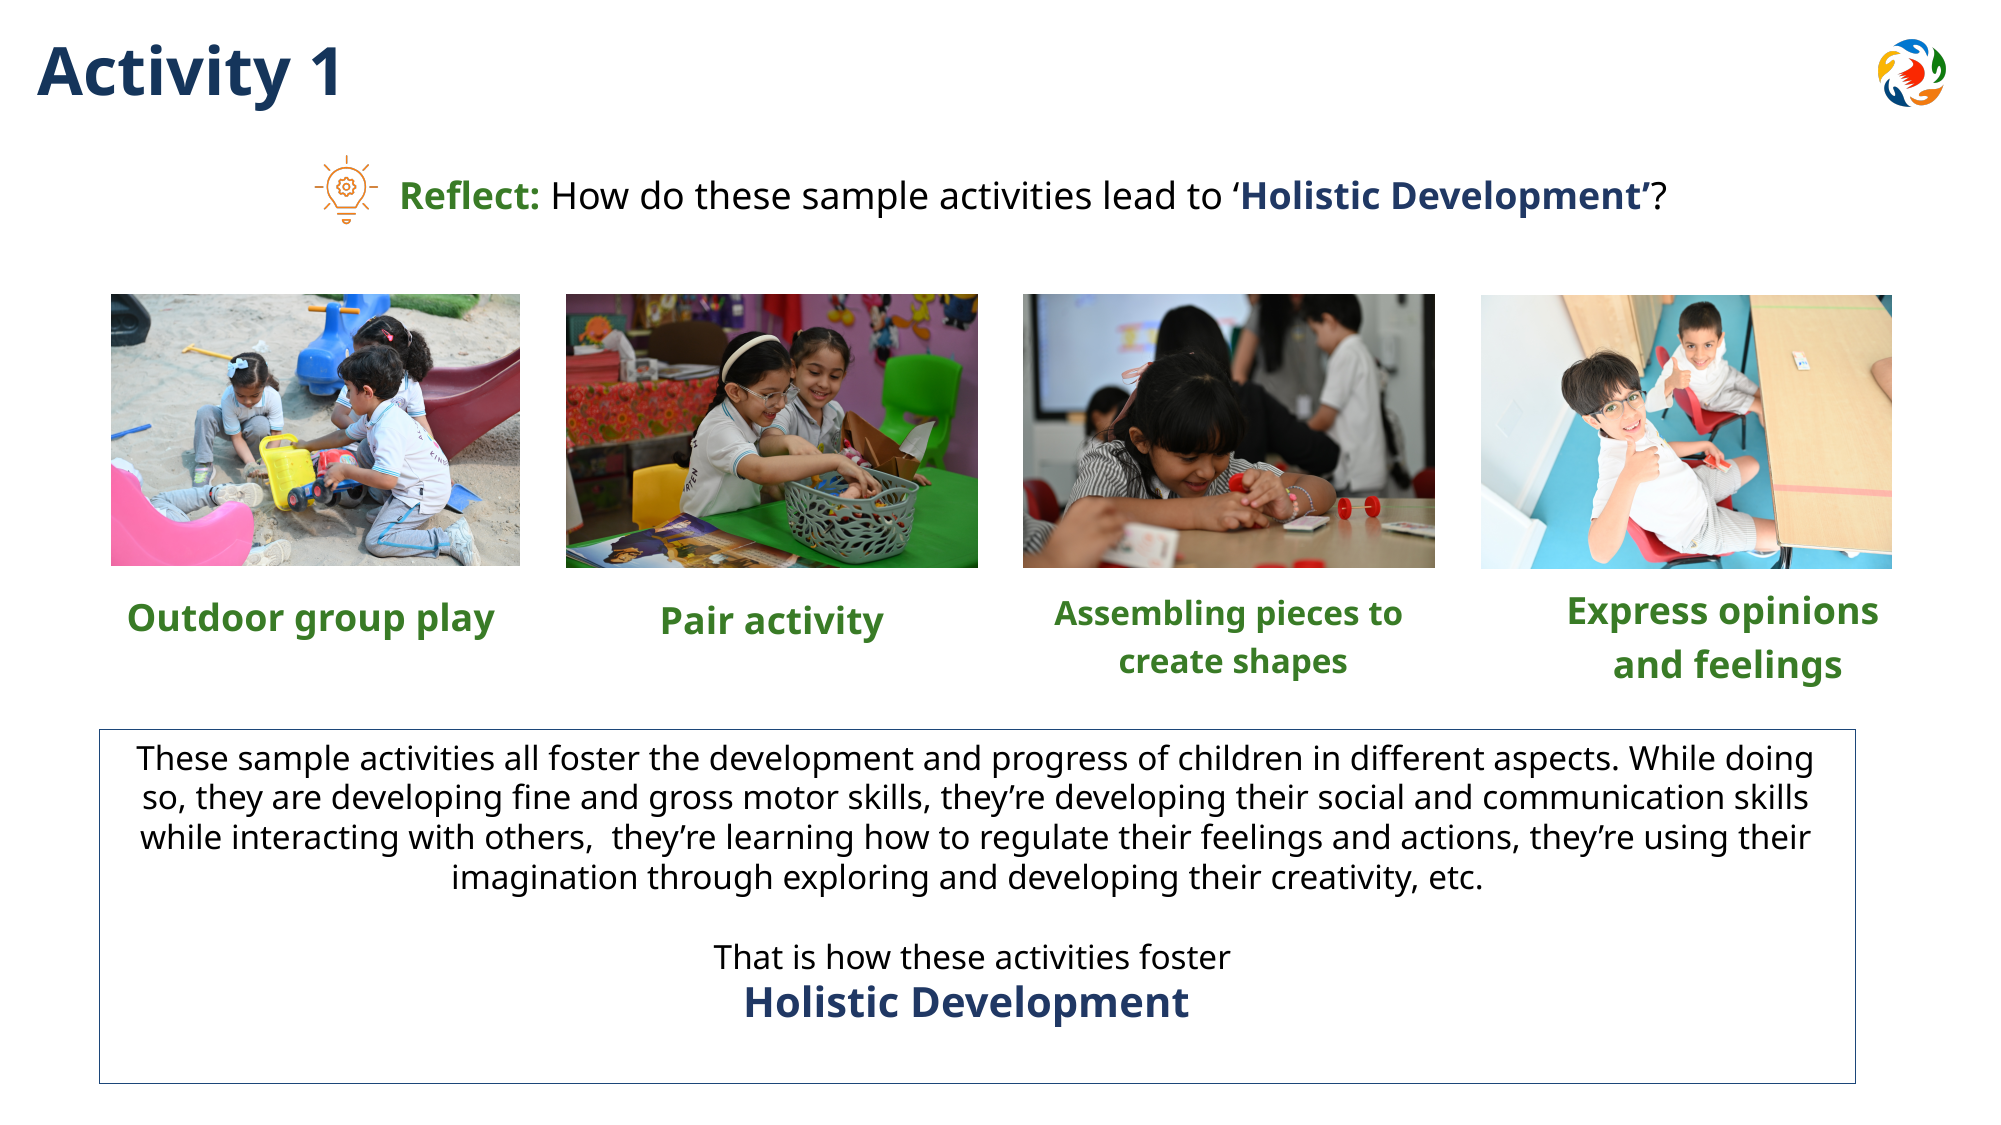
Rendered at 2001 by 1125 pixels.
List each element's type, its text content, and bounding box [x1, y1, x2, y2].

picture [1023, 293, 1435, 569]
text_box These sample activities all foster the development and progress of children in different aspects. While doing so, they are developing fine and gross motor skills, they’re developing their social and communication skills while interacting with others, they’re learning how to regulate their feelings and actions, they’re using their imagination through exploring and developing their creativity, etc. That is how these activities foster Holistic Development [99, 729, 1856, 1084]
text_box Reflect: How do these sample activities lead to ‘Holistic Development’? [385, 164, 1724, 225]
text_box Assembling pieces to create shapes [888, 587, 1570, 690]
text_box Pair activity [452, 571, 1092, 673]
picture [565, 293, 978, 569]
picture [111, 293, 521, 567]
text_box Express opinions and feelings [1403, 588, 2000, 691]
text_box Outdoor group play [0, 568, 636, 670]
title Activity 1 [22, 12, 1695, 135]
picture [1878, 39, 1946, 107]
picture [1480, 294, 1893, 569]
picture [308, 151, 385, 228]
